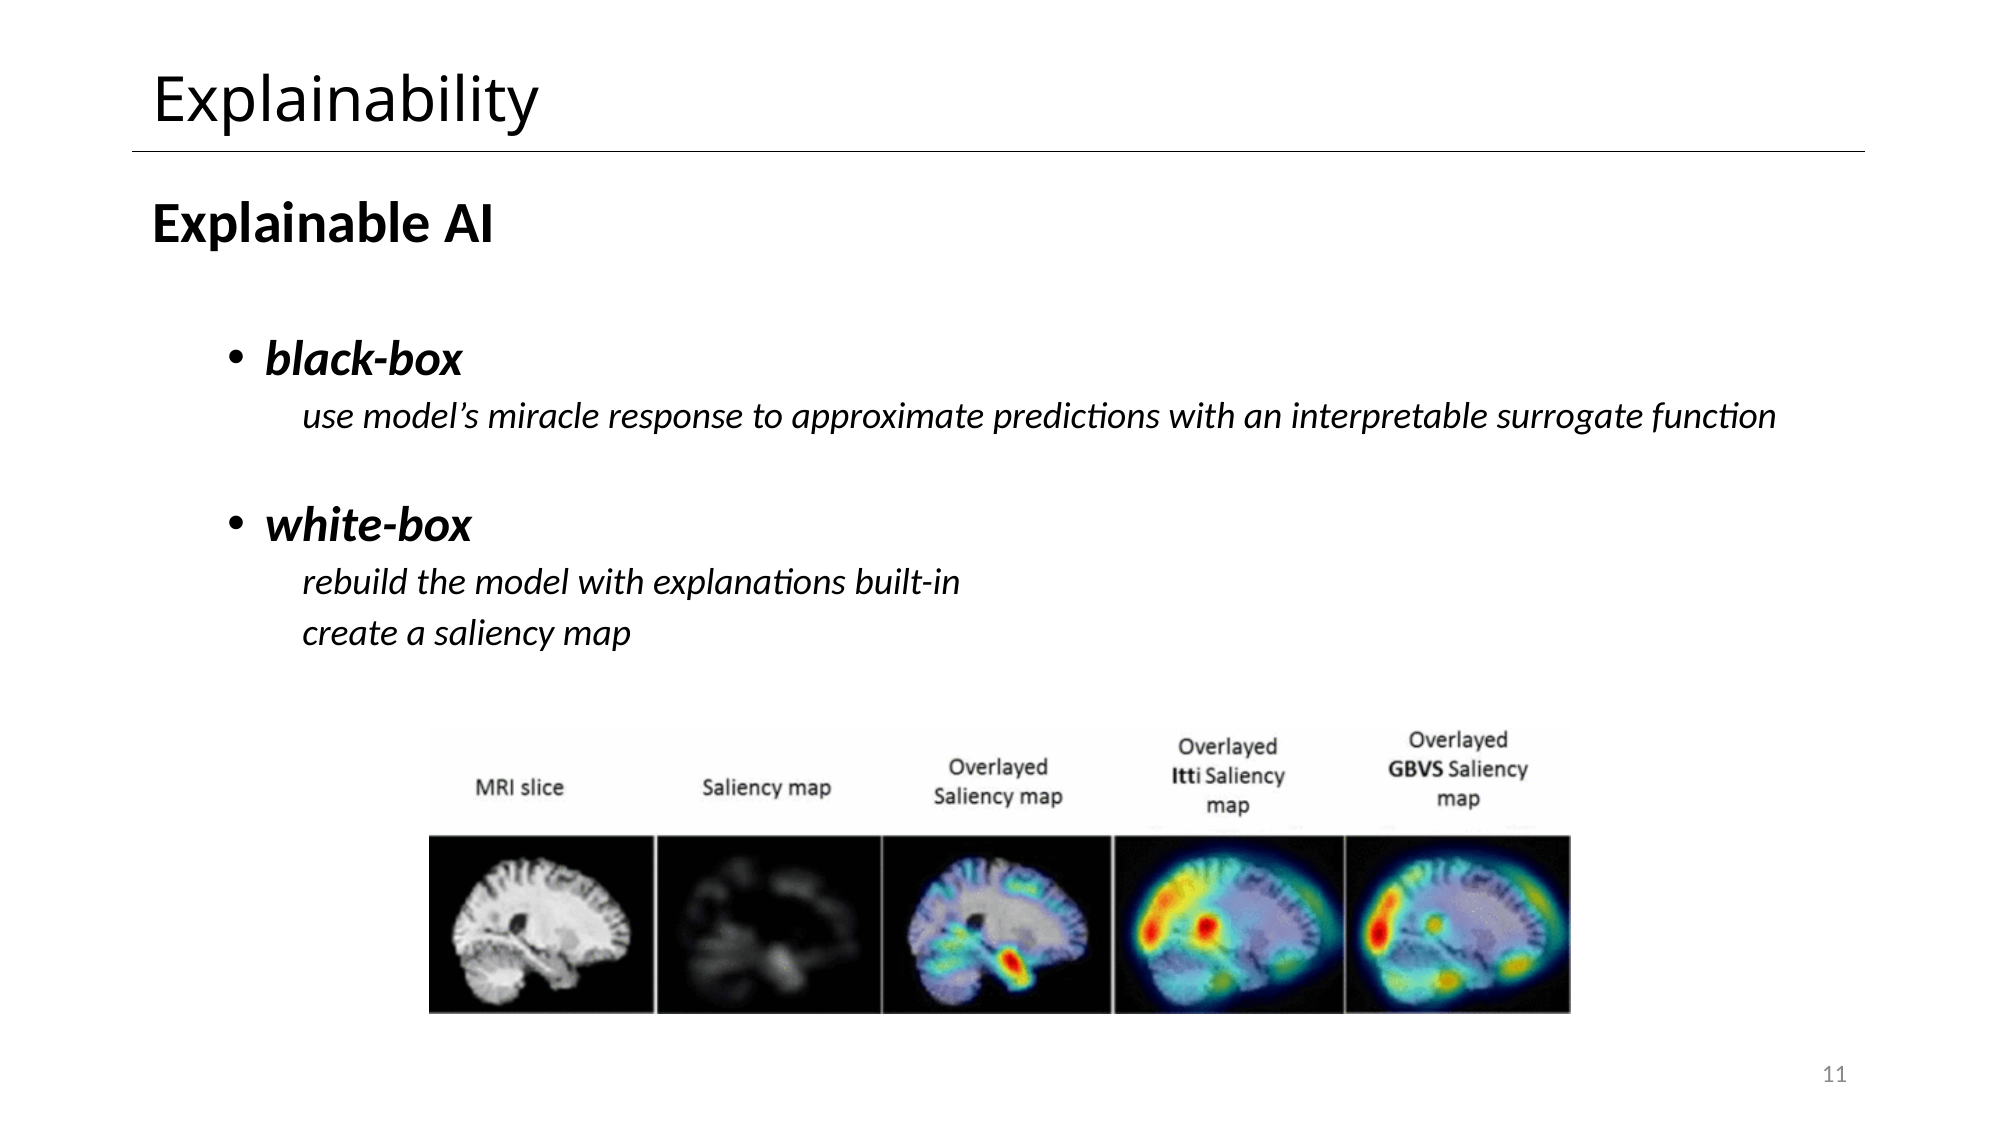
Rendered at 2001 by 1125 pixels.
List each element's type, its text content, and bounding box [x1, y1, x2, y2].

title Explainability [137, 59, 1863, 143]
slide_number 11 [1412, 1042, 1863, 1103]
picture [429, 728, 1571, 1014]
list Explainable AI black-box use model’s miracle response to approximate predictions with an interpretable surrogate function white-box rebuild the model with explanations built-in create a saliency map [137, 185, 1863, 731]
